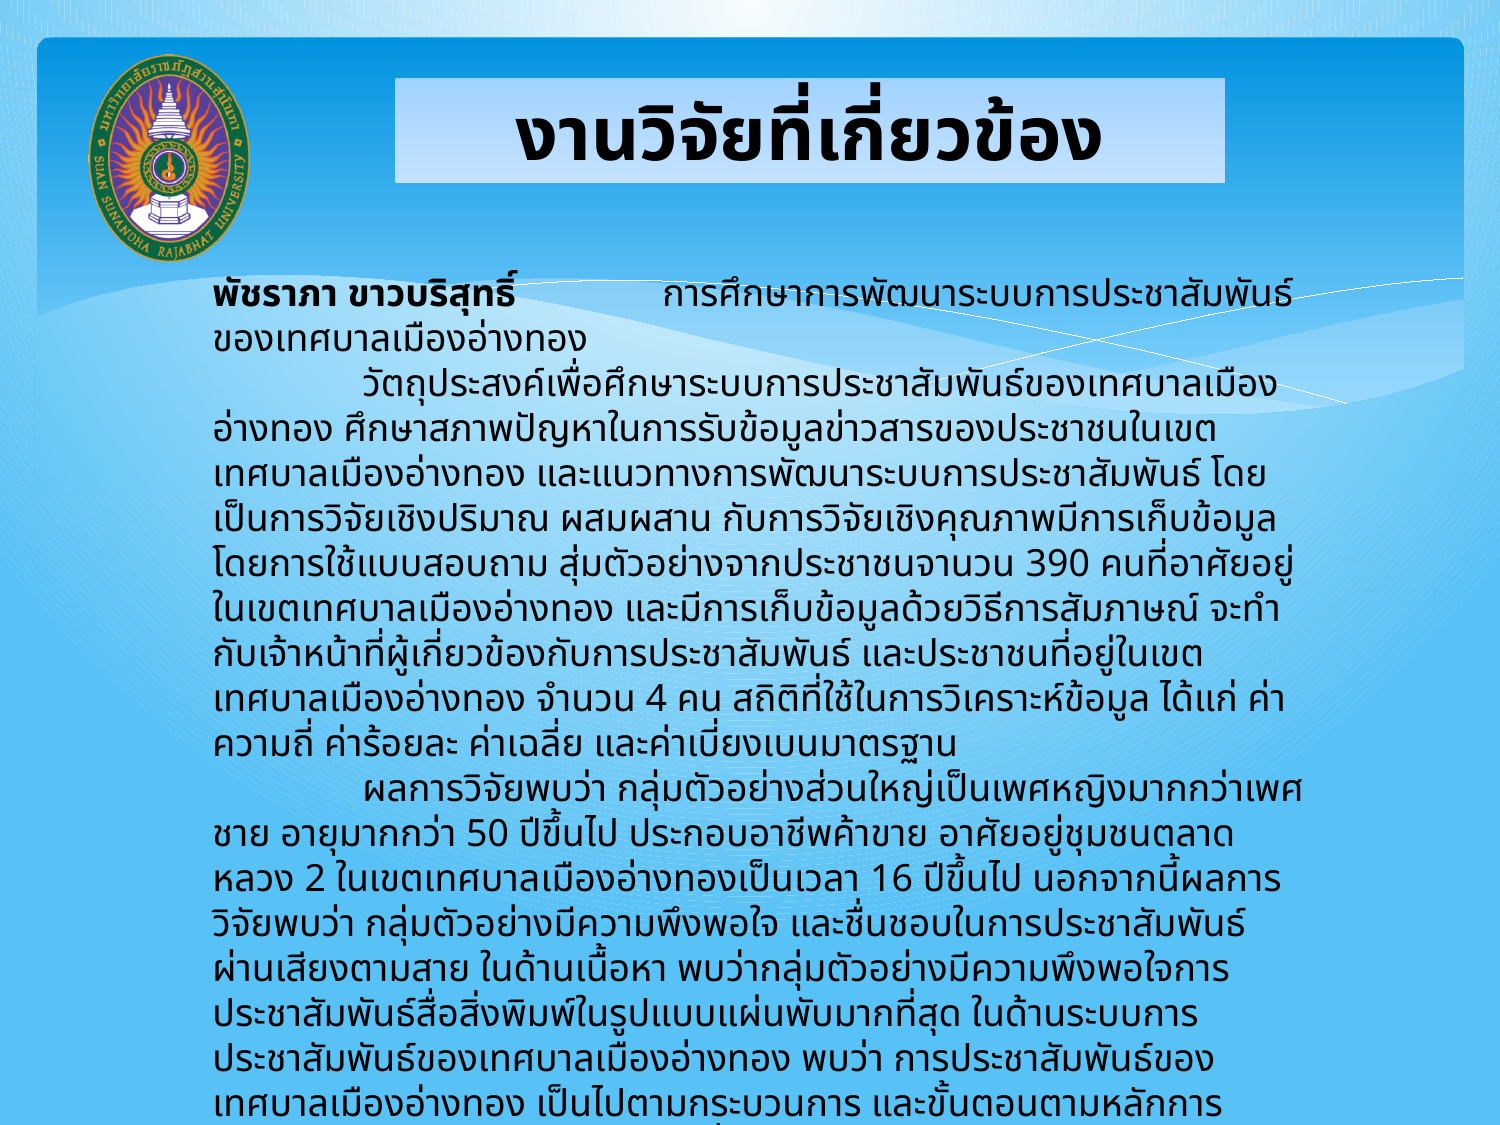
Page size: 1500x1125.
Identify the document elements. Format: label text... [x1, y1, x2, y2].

text_box พัชราภา ขาวบริสุทธิ์ การศึกษาการพัฒนาระบบการประชาสัมพันธ์ของเทศบาลเมืองอ่างทอง วัตถุประสงค์เพื่อศึกษาระบบการประชาสัมพันธ์ของเทศบาลเมืองอ่างทอง ศึกษาสภาพปัญหาในการรับข้อมูลข่าวสารของประชาชนในเขตเทศบาลเมืองอ่างทอง และแนวทางการพัฒนาระบบการประชาสัมพันธ์ โดยเป็นการวิจัยเชิงปริมาณ ผสมผสาน กับการวิจัยเชิงคุณภาพมีการเก็บข้อมูลโดยการใช้แบบสอบถาม สุ่มตัวอย่างจากประชาชนจานวน 390 คนที่อาศัยอยู่ในเขตเทศบาลเมืองอ่างทอง และมีการเก็บข้อมูลด้วยวิธีการสัมภาษณ์ จะทำกับเจ้าหน้าที่ผู้เกี่ยวข้องกับการประชาสัมพันธ์ และประชาชนที่อยู่ในเขตเทศบาลเมืองอ่างทอง จำนวน 4 คน สถิติที่ใช้ในการวิเคราะห์ข้อมูล ได้แก่ ค่าความถี่ ค่าร้อยละ ค่าเฉลี่ย และค่าเบี่ยงเบนมาตรฐาน ผลการวิจัยพบว่า กลุ่มตัวอย่างส่วนใหญ่เป็นเพศหญิงมากกว่าเพศชาย อายุมากกว่า 50 ปีขึ้นไป ประกอบอาชีพค้าขาย อาศัยอยู่ชุมชนตลาดหลวง 2 ในเขตเทศบาลเมืองอ่างทองเป็นเวลา 16 ปีขึ้นไป นอกจากนี้ผลการวิจัยพบว่า กลุ่มตัวอย่างมีความพึงพอใจ และชื่นชอบในการประชาสัมพันธ์ผ่านเสียงตามสาย ในด้านเนื้อหา พบว่ากลุ่มตัวอย่างมีความพึงพอใจการประชาสัมพันธ์สื่อสิ่งพิมพ์ในรูปแบบแผ่นพับมากที่สุด ในด้านระบบการประชาสัมพันธ์ของเทศบาลเมืองอ่างทอง พบว่า การประชาสัมพันธ์ของเทศบาลเมืองอ่างทอง เป็นไปตามกระบวนการ และขั้นตอนตามหลักการดำเนินงานประชาสัมพันธ์ในระดับหนึ่ง โดยมีการศึกษาค้นคว้าหาข้อมูลต่างๆ ที่ได้มาจากหนังสือราชการ มีการวิจัย และรับฟังความคิดเห็นจากประชาชนในด้านปัญหา พบว่าสื่ออุปกรณ์ที่ใช้ในการประกาศประชาสัมพันธ์มีการชำรุด และงบประมาณทางด้านการประชาสัมพันธ์ที่มีจำกัด [197, 261, 1323, 1125]
text_box งานวิจัยที่เกี่ยวข้อง [395, 78, 1225, 183]
picture [88, 55, 250, 262]
